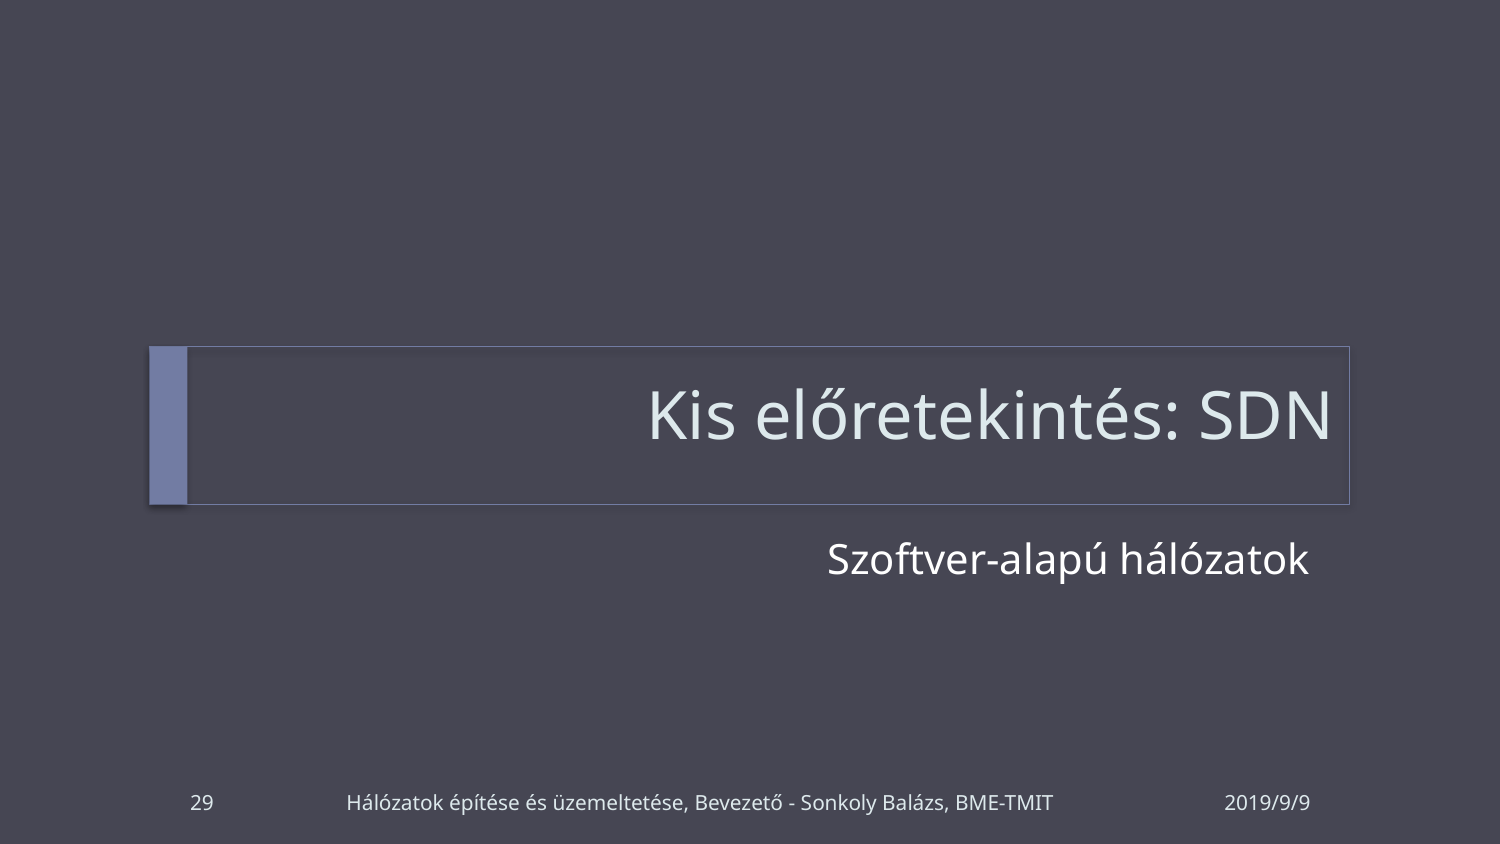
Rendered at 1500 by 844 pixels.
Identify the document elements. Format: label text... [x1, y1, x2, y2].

list Szoftver-alapú hálózatok [212, 525, 1325, 666]
title Kis előretekintés: SDN [162, 365, 1350, 497]
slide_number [1100, 781, 1325, 827]
footer Hálózatok építése és üzemeltetése, Bevezető - Sonkoly Balázs, BME-TMIT [312, 781, 1088, 827]
slide_number 29 [175, 781, 300, 827]
